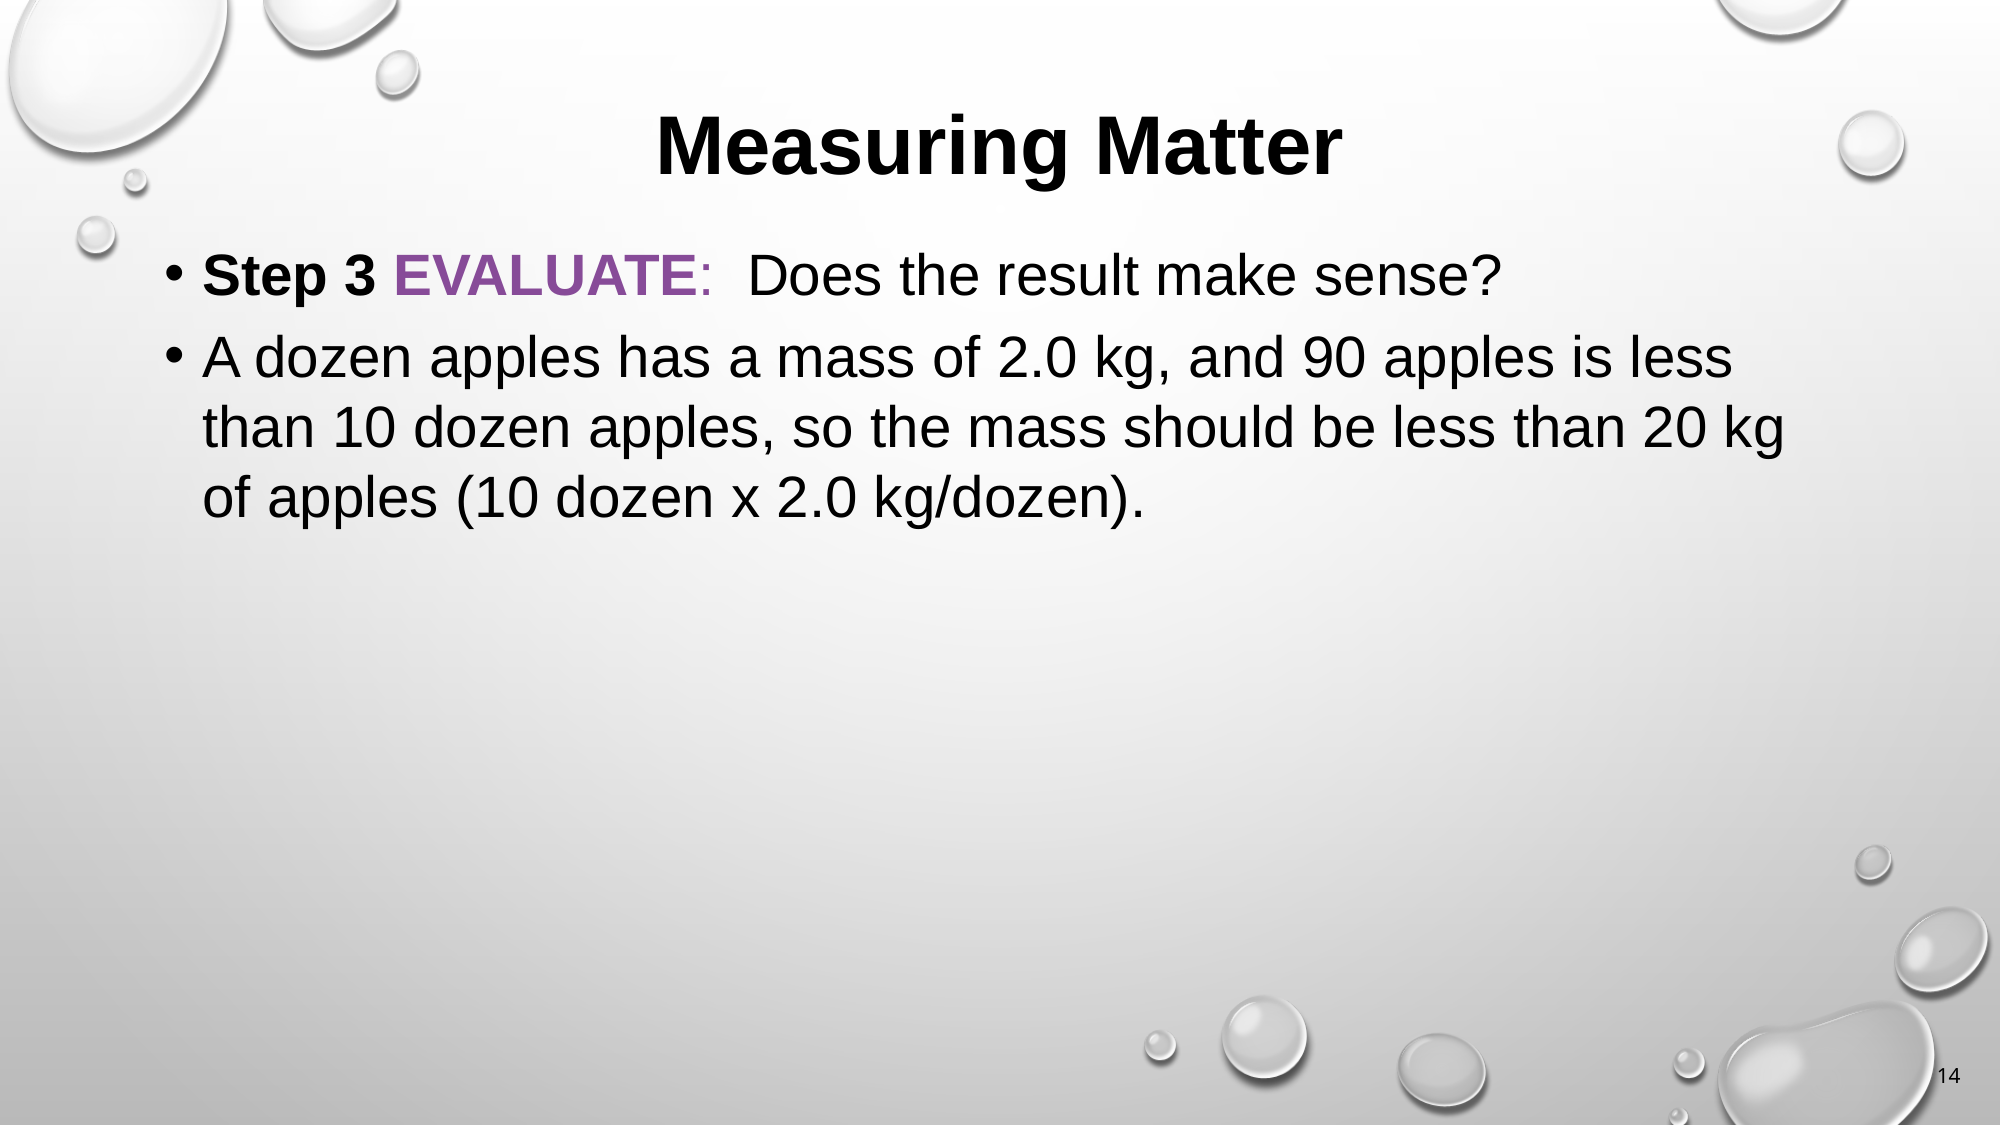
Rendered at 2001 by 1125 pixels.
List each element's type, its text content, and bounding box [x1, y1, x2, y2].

list Step 3 Evaluate: Does the result make sense? A dozen apples has a mass of 2.0 kg, and 90 apples is less than 10 dozen apples, so the mass should be less than 20 kg of apples (10 dozen x 2.0 kg/dozen). [149, 229, 1850, 1047]
title Measuring Matter [149, 84, 1851, 211]
slide_number 14 [1850, 1046, 1976, 1107]
picture [0, 0, 2000, 1125]
